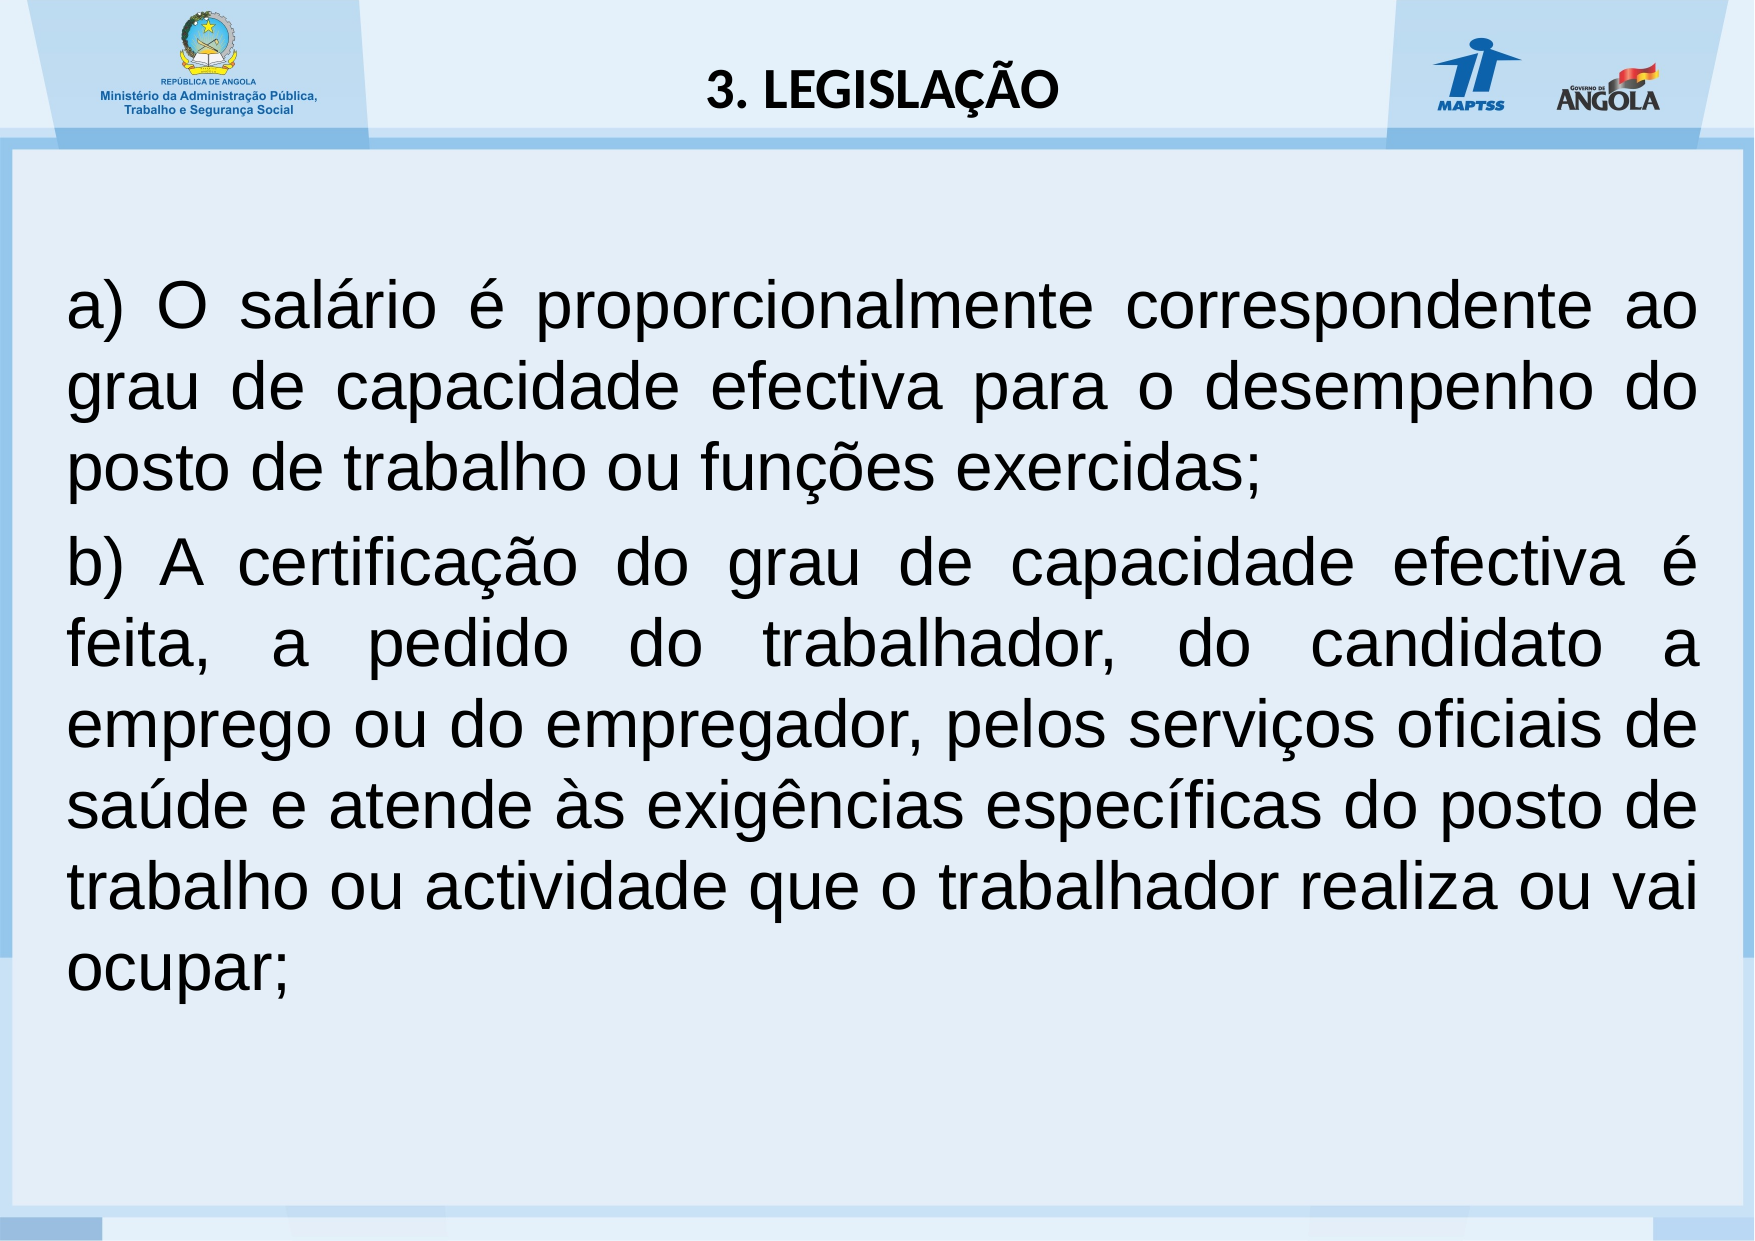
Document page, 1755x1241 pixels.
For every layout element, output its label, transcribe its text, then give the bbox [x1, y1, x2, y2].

picture [0, 0, 1755, 1241]
list a) O salário é proporcionalmente correspondente ao grau de capacidade efectiva para o desempenho do posto de trabalho ou funções exercidas; b) A certificação do grau de capacidade efectiva é feita, a pedido do trabalhador, do candidato a emprego ou do empregador, pelos serviços oficiais de saúde e atende às exigências específicas do posto de trabalho ou actividade que o trabalhador realiza ou vai ocupar; [49, 171, 1716, 1148]
title 3. LEGISLAÇÃO [93, 0, 1673, 171]
